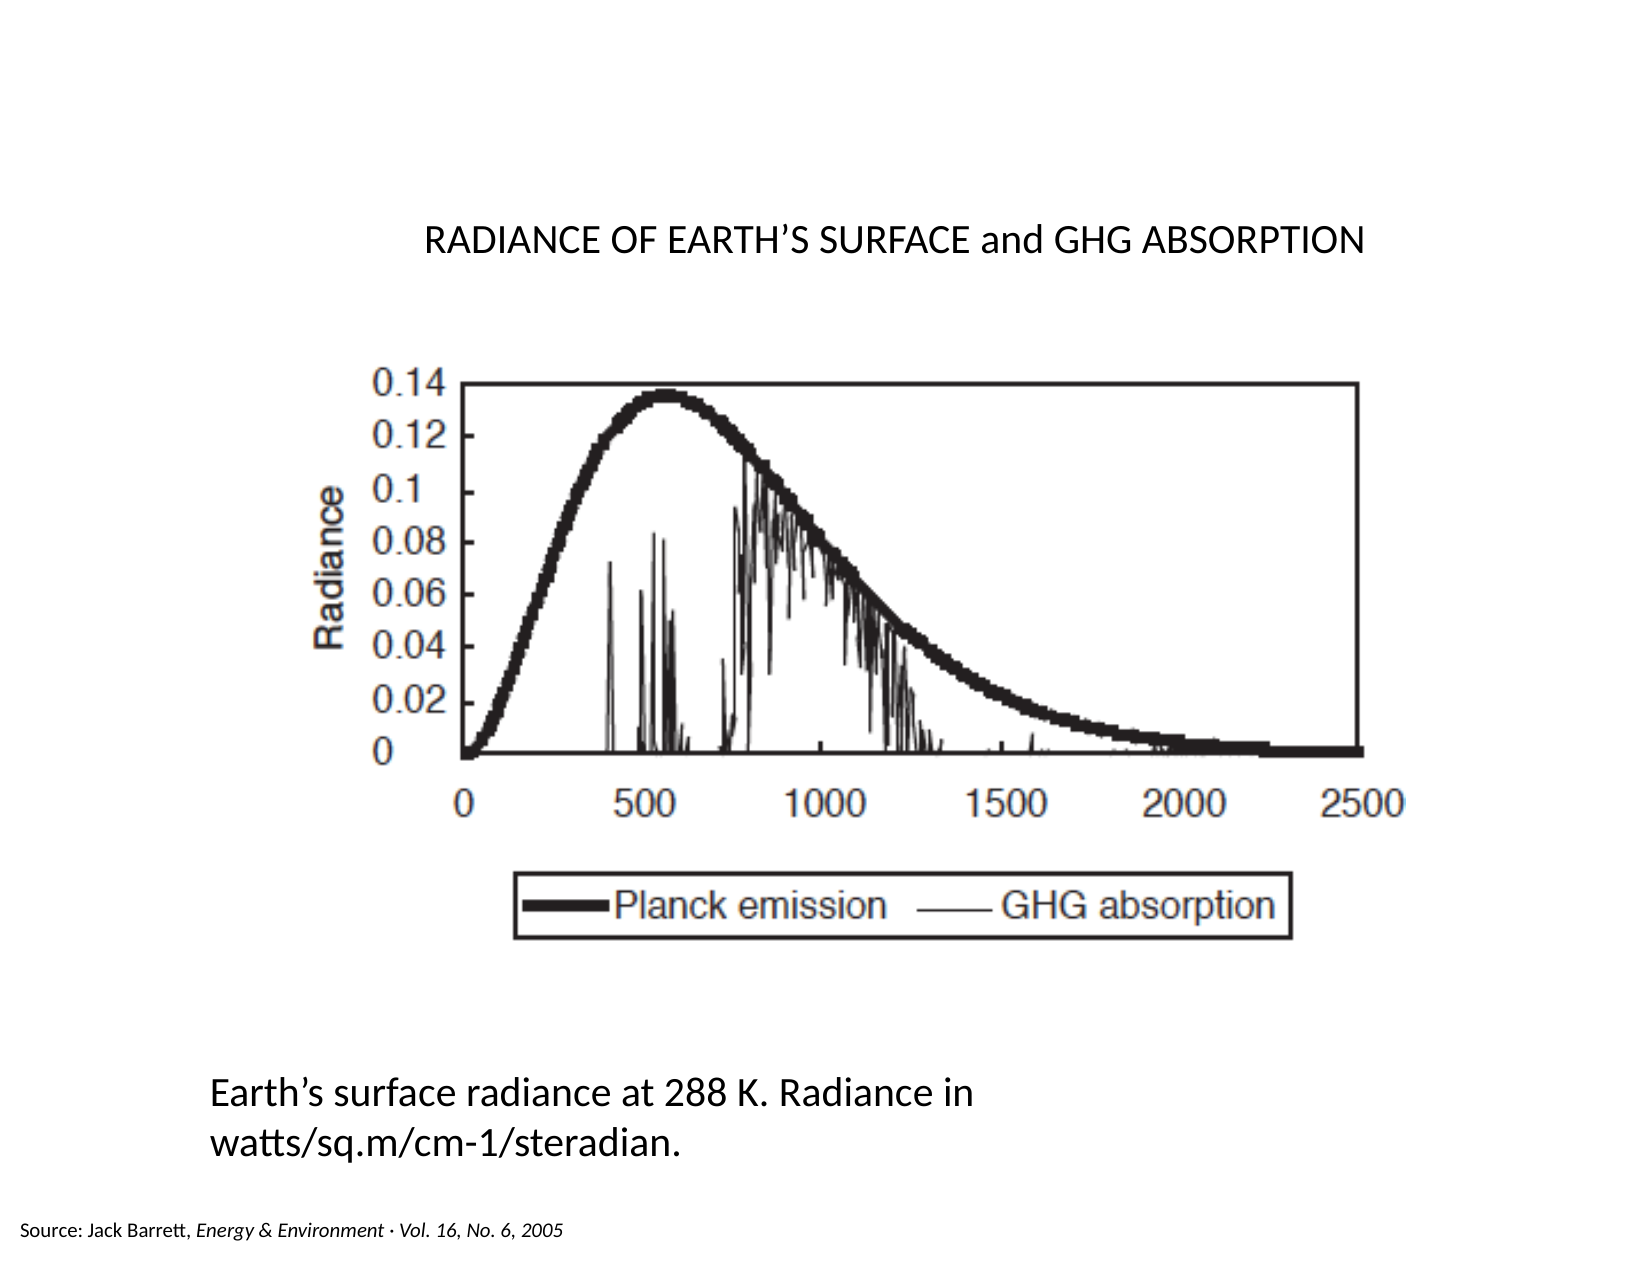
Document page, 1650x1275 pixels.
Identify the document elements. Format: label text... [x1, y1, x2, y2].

text_box Source: Jack Barrett, Energy & Environment · Vol. 16, No. 6, 2005 [5, 1209, 579, 1274]
picture [288, 361, 1406, 969]
text_box RADIANCE OF EARTH’S SURFACE and GHG ABSORPTION [409, 204, 1382, 269]
text_box Earth’s surface radiance at 288 K. Radiance in watts/sq.m/cm-1/steradian. [193, 1056, 1473, 1173]
